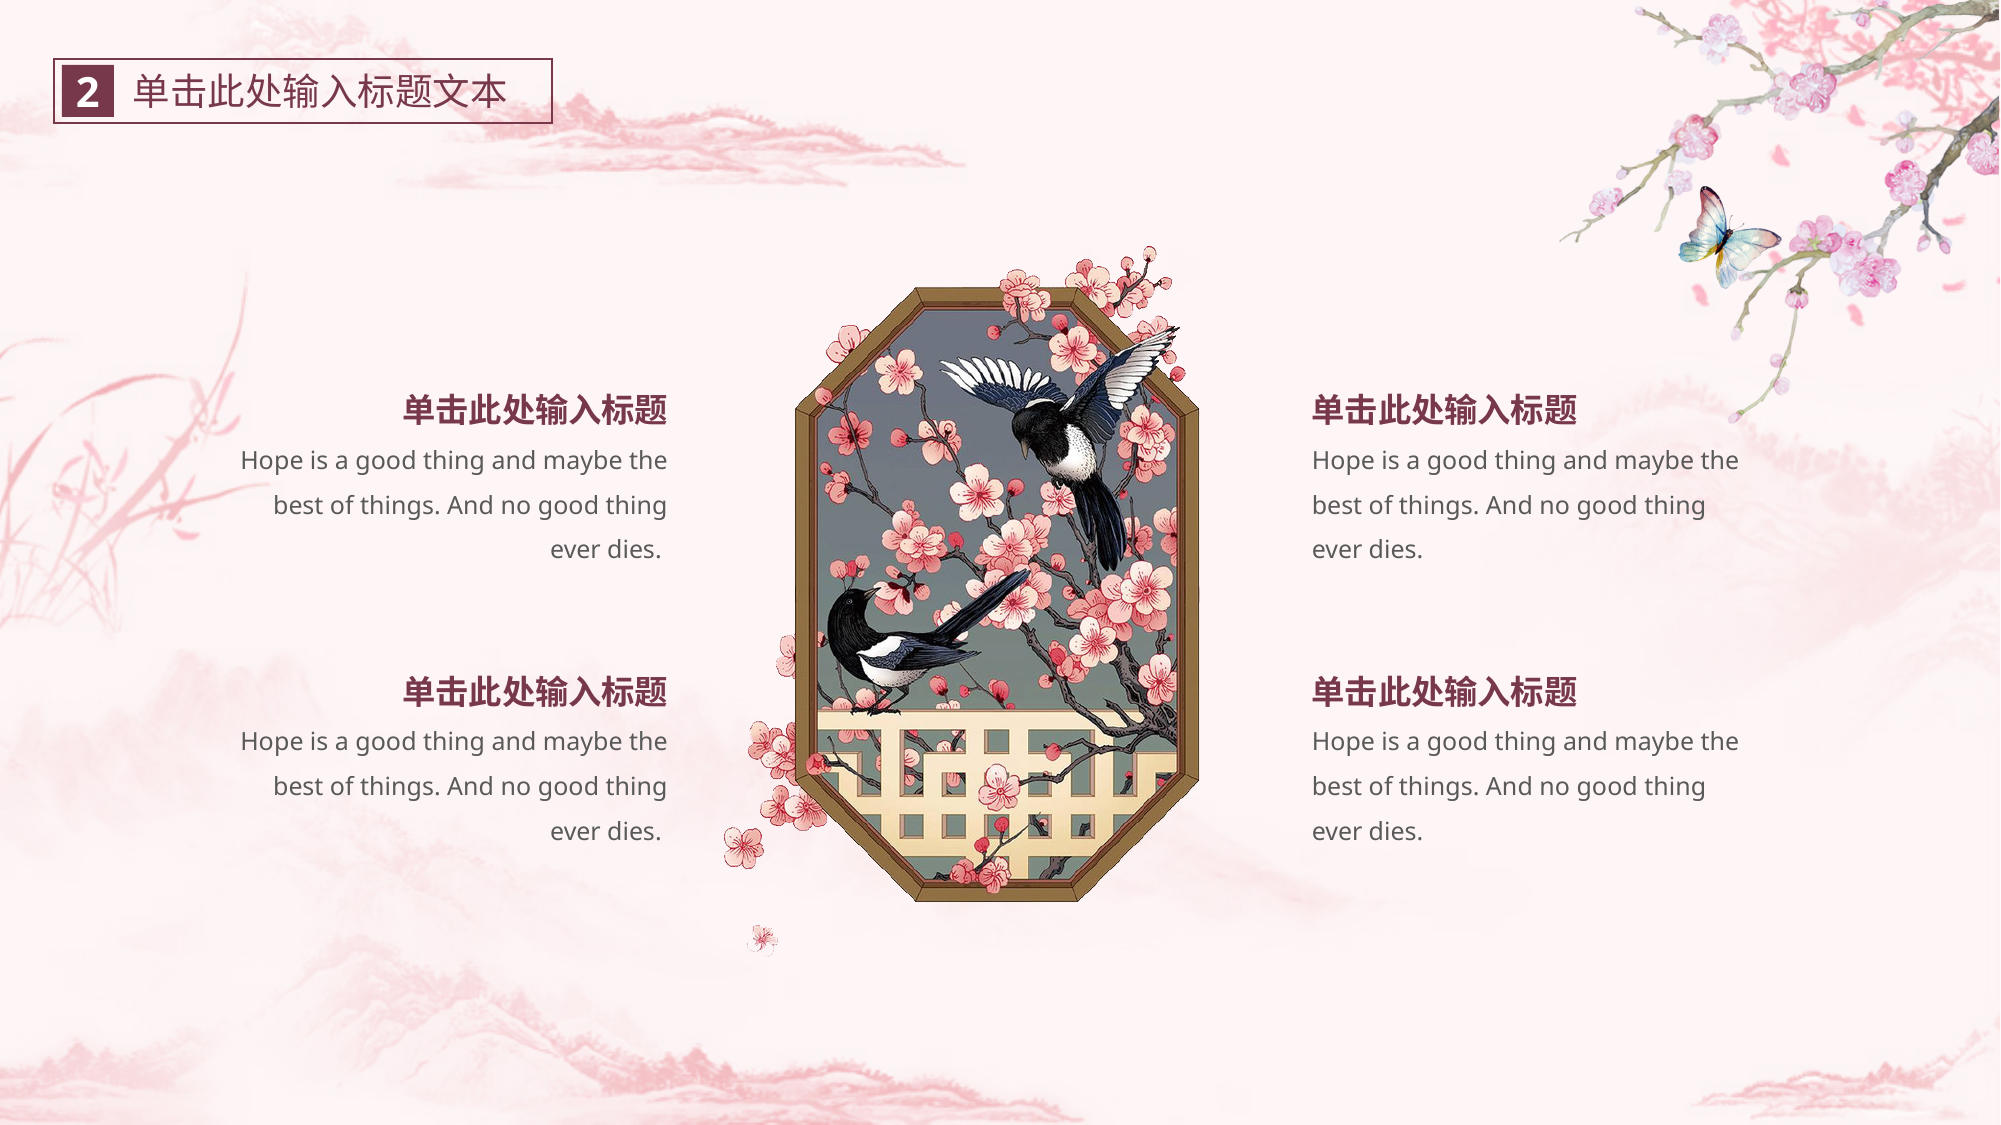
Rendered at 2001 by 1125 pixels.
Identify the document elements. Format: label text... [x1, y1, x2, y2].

text_box 单击此处输入标题 [374, 381, 669, 429]
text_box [57, 58, 118, 125]
text_box [118, 58, 553, 124]
text_box [53, 58, 57, 124]
text_box Hope is a good thing and maybe the best of things. And no good thing ever dies. [1311, 429, 1742, 565]
text_box Hope is a good thing and maybe the best of things. And no good thing ever dies. [238, 710, 669, 846]
picture [0, 0, 2001, 1125]
text_box Hope is a good thing and maybe the best of things. And no good thing ever dies. [1311, 710, 1742, 846]
text_box 单击此处输入标题 [1311, 381, 1606, 429]
text_box 单击此处输入标题文本 [118, 60, 528, 121]
text_box Hope is a good thing and maybe the best of things. And no good thing ever dies. [238, 429, 669, 565]
text_box 单击此处输入标题 [374, 663, 669, 710]
text_box 单击此处输入标题 [1311, 663, 1606, 710]
